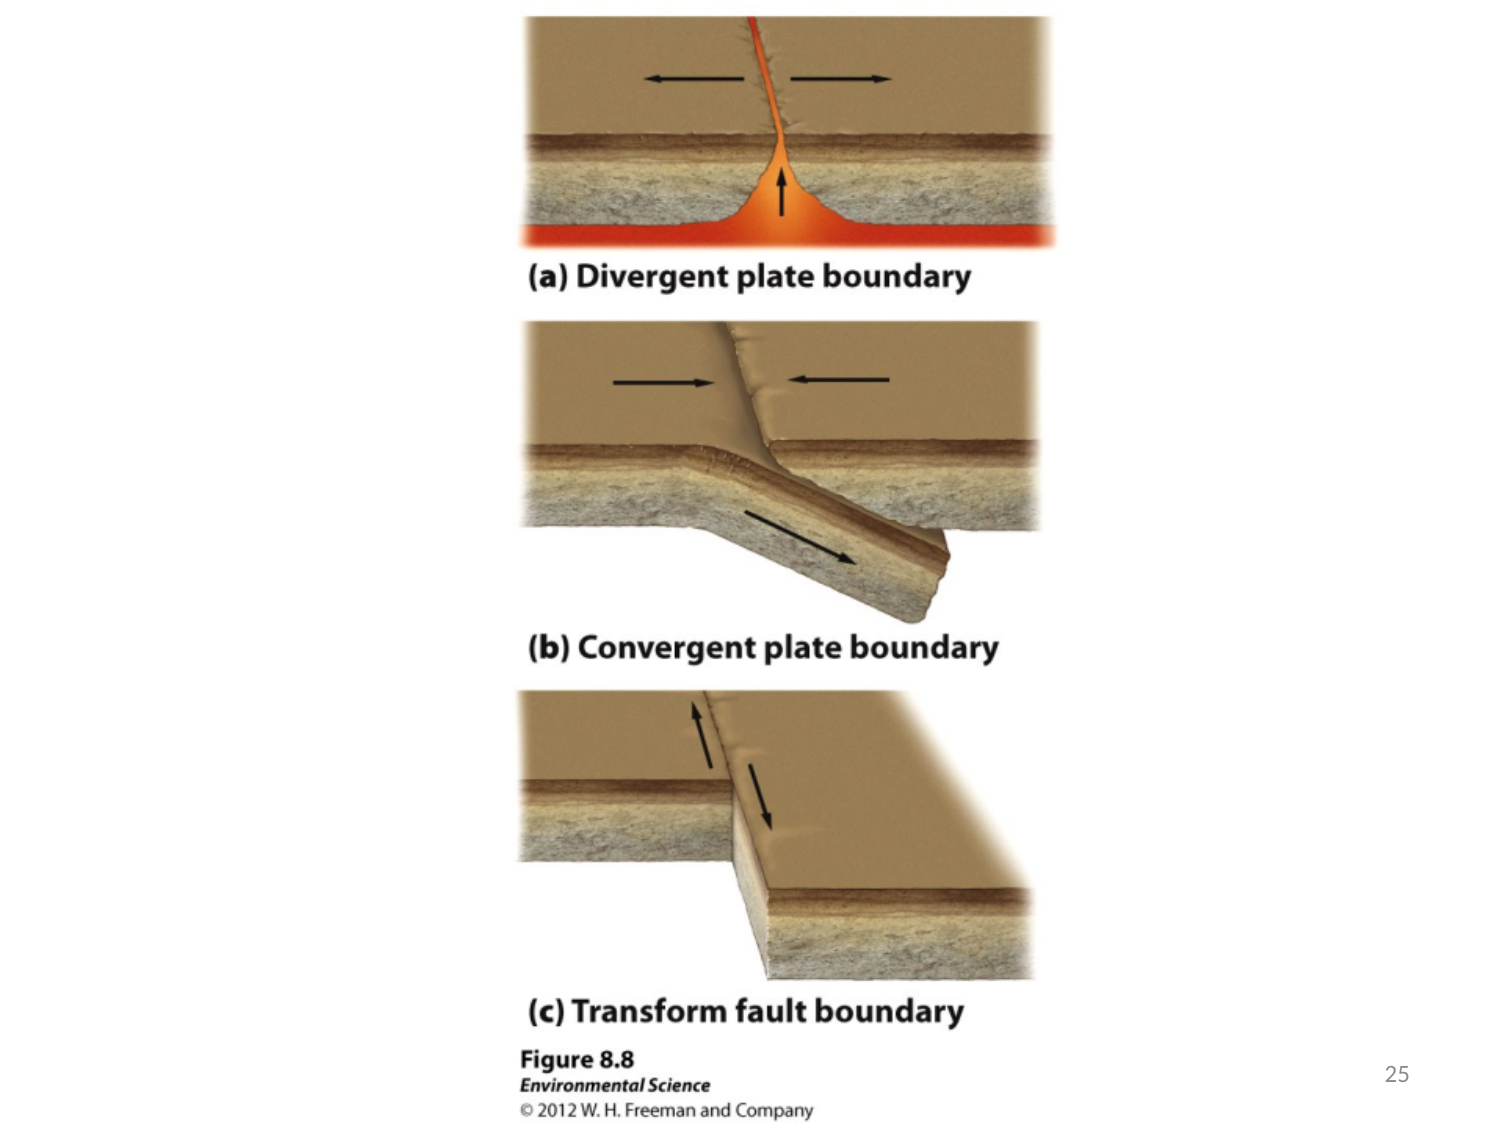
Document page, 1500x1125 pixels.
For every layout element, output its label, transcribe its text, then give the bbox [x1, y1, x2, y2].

slide_number 25 [1074, 1042, 1425, 1103]
picture [512, 4, 1062, 1125]
